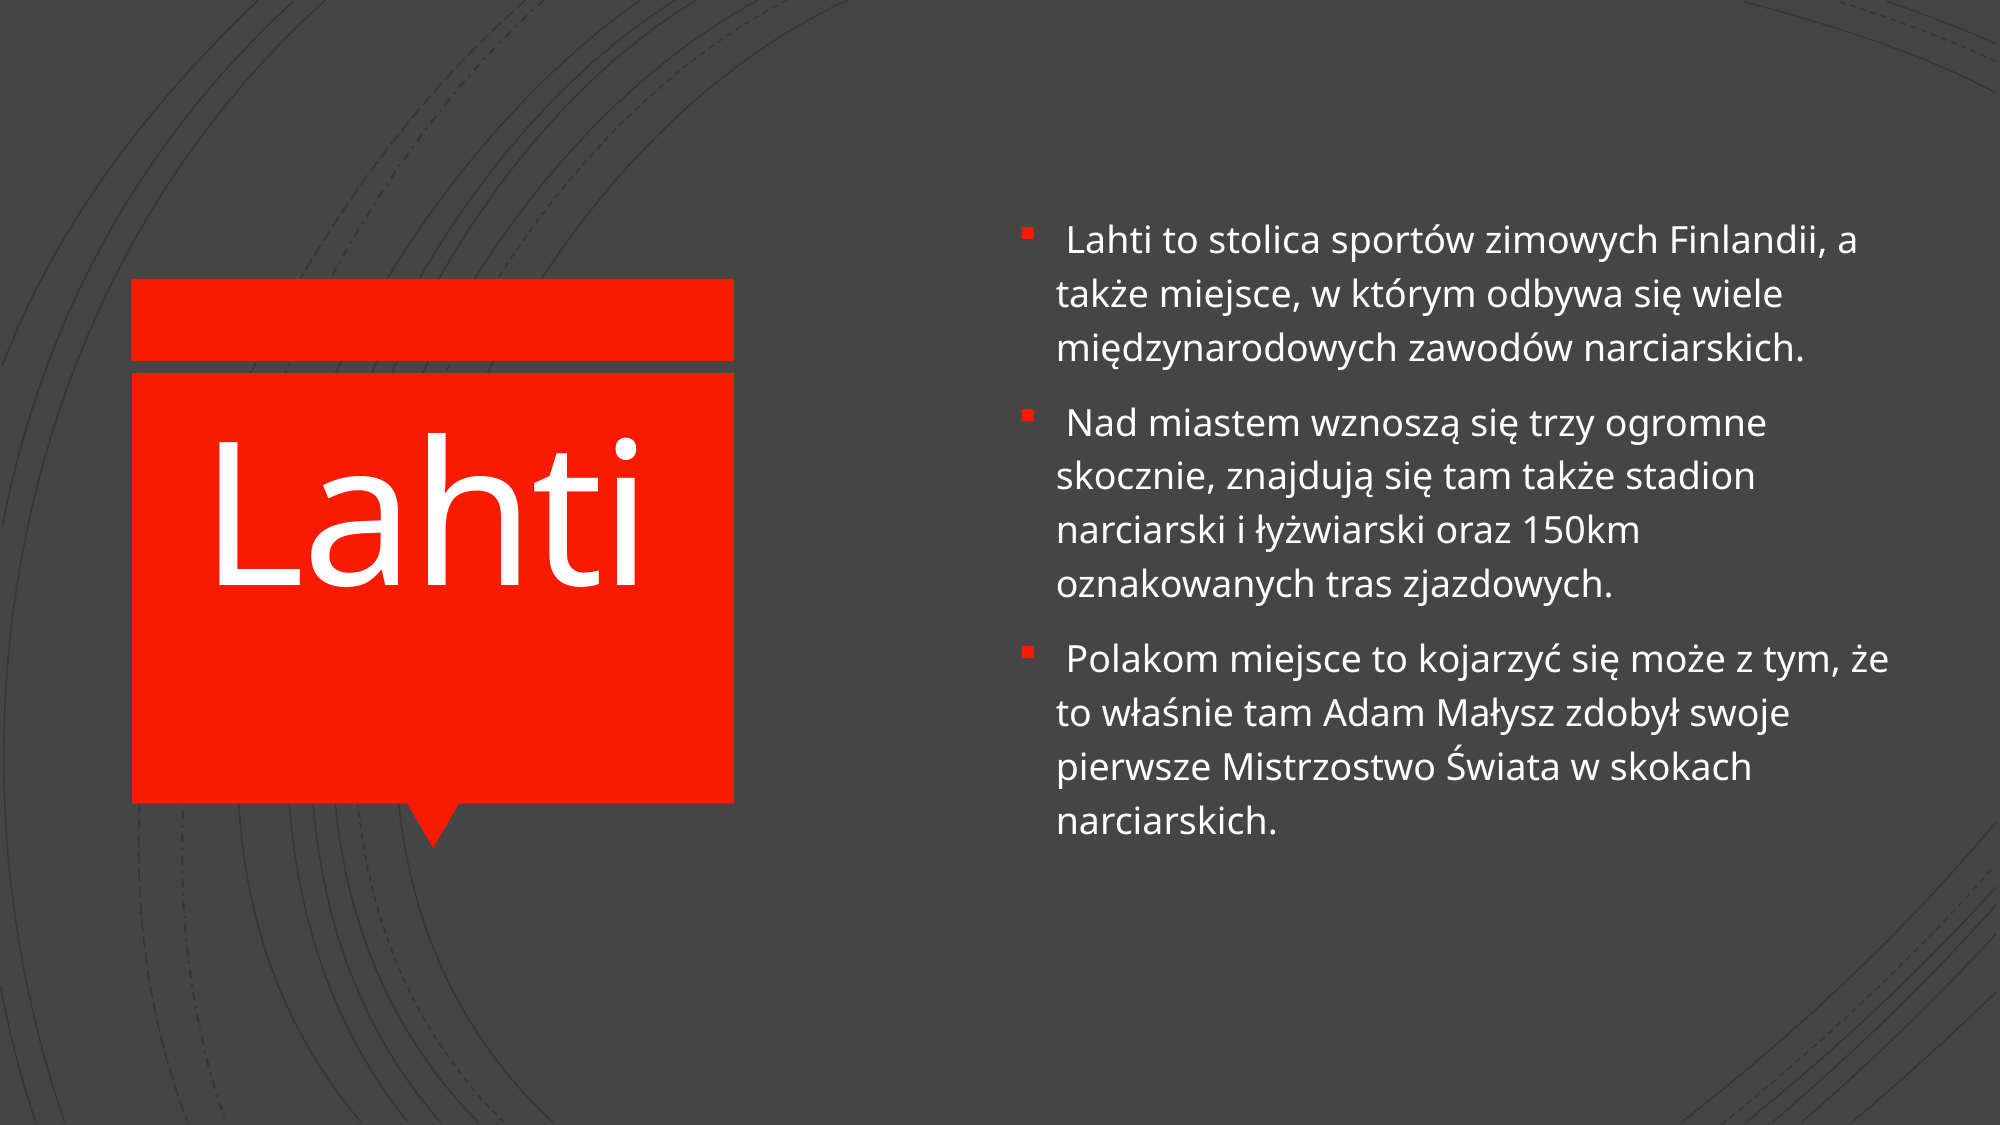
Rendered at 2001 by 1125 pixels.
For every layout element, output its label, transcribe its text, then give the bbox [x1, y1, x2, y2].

list Lahti to stolica sportów zimowych Finlandii, a także miejsce, w którym odbywa się wiele międzynarodowych zawodów narciarskich. Nad miastem wznoszą się trzy ogromne skocznie, znajdują się tam także stadion narciarski i łyżwiarski oraz 150km oznakowanych tras zjazdowych. Polakom miejsce to kojarzyć się może z tym, że to właśnie tam Adam Małysz zdobył swoje pierwsze Mistrzostwo Świata w skokach narciarskich. [1003, 99, 1908, 949]
title Lahti [111, 99, 742, 949]
